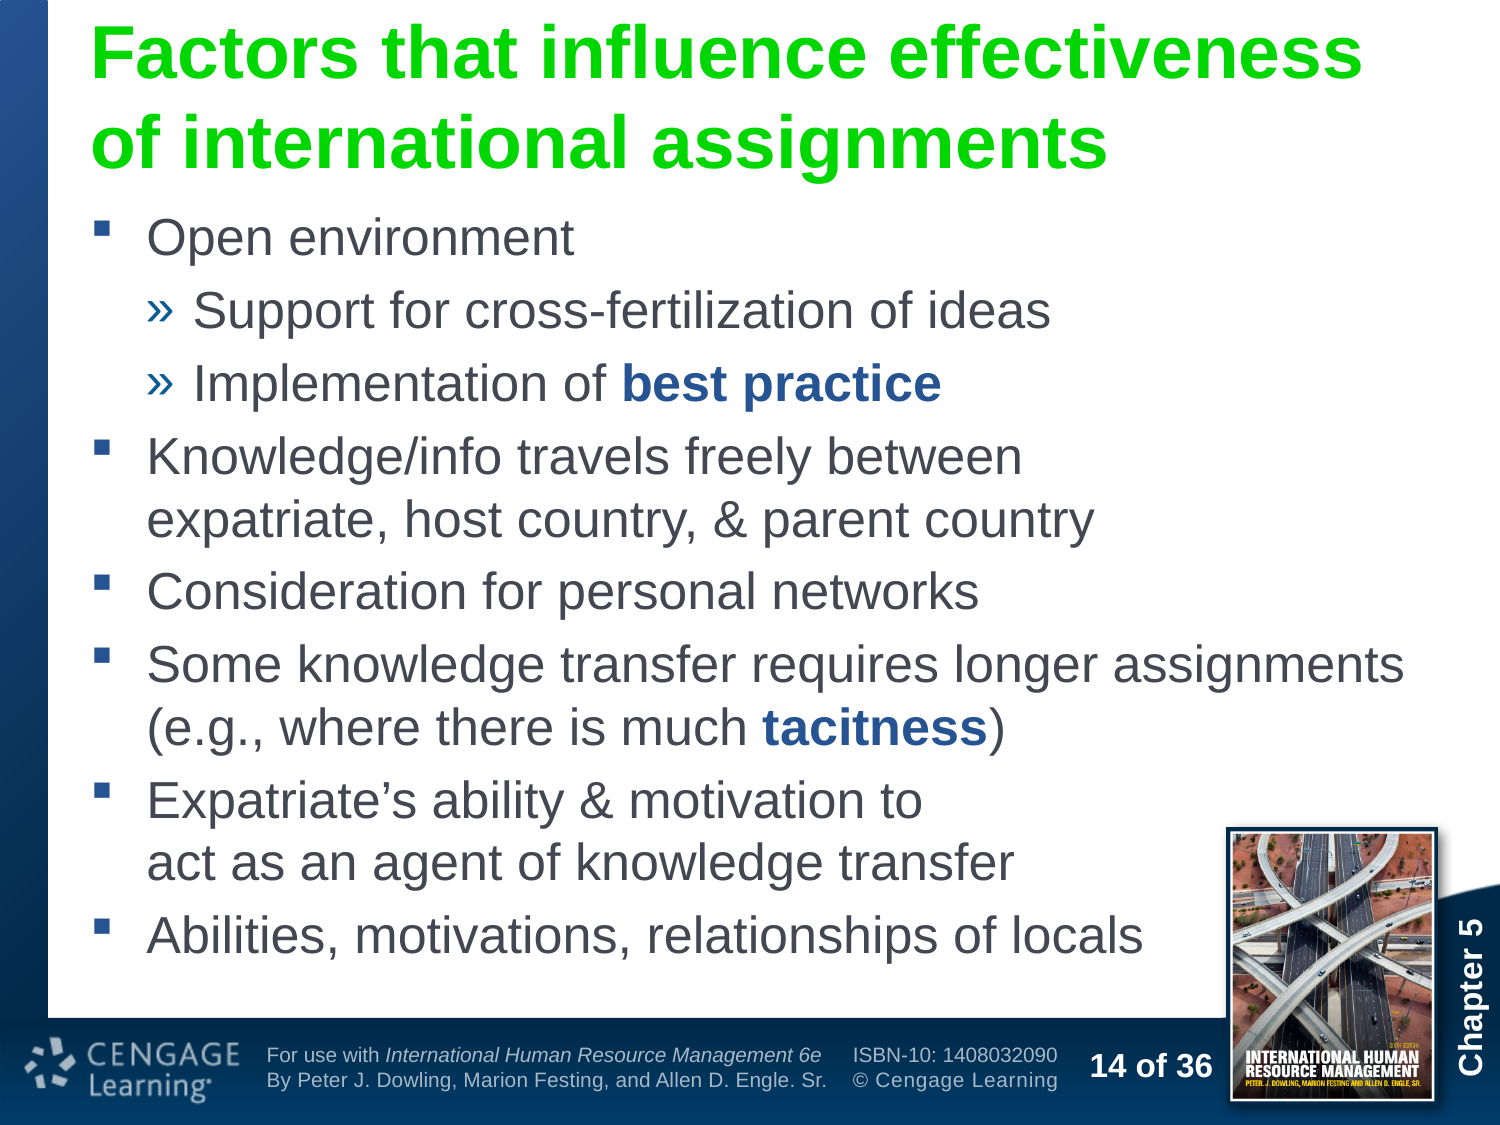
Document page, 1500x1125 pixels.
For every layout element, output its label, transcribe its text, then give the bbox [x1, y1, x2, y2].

picture [0, 883, 1500, 1125]
title Factors that influence effectiveness of international assignments [75, 1, 1500, 185]
list Open environment Support for cross-fertilization of ideas Implementation of best practice Knowledge/info travels freely between expatriate, host country, & parent country Consideration for personal networks Some knowledge transfer requires longer assignments (e.g., where there is much tacitness) Expatriate’s ability & motivation to act as an agent of knowledge transfer Abilities, motivations, relationships of locals [75, 196, 1446, 1024]
